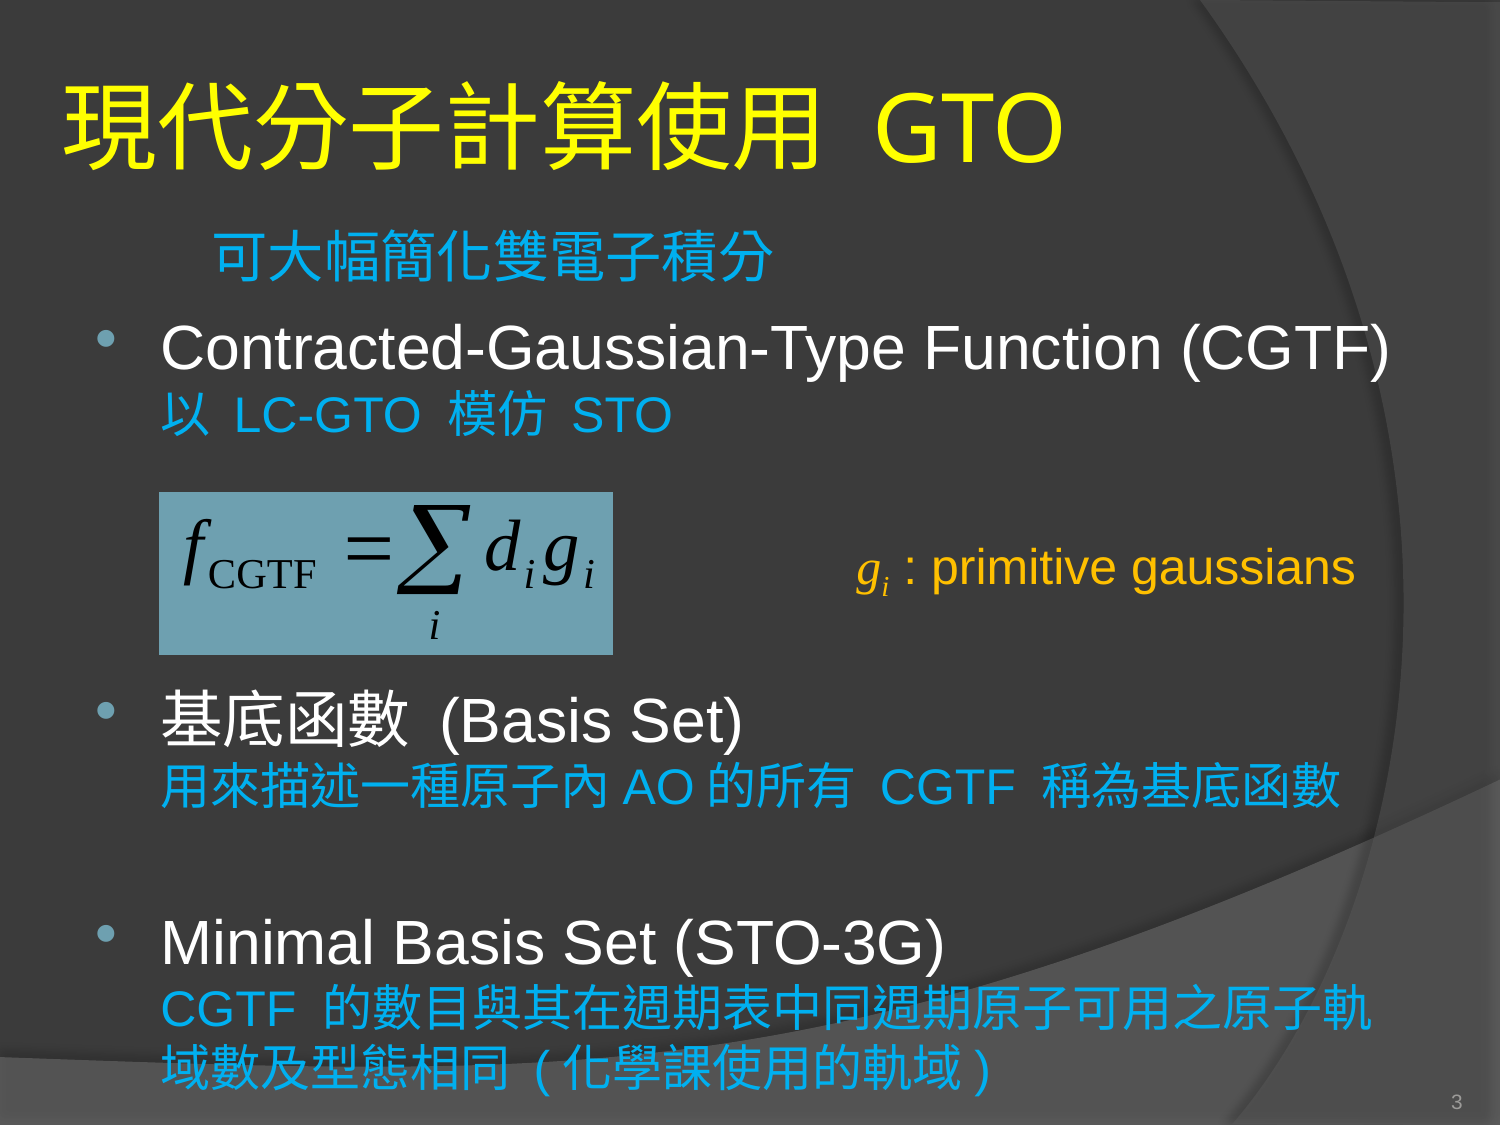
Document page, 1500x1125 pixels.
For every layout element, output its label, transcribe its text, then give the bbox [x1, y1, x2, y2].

text_box gi : primitive gaussians [841, 527, 1372, 610]
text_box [159, 491, 614, 656]
slide_number 3 [1337, 1053, 1463, 1114]
title 現代分子計算使用 GTO 可大幅簡化雙電子積分 [54, 29, 1280, 335]
list Contracted-Gaussian-Type Function (CGTF) 以 LC-GTO 模仿 STO 基底函數 (Basis Set) 用來描述一種原子內AO的所有 CGTF 稱為基底函數 Minimal Basis Set (STO-3G) CGTF 的數目與其在週期表中同週期原子可用之原子軌域數及型態相同 (化學課使用的軌域) [76, 299, 1424, 1125]
